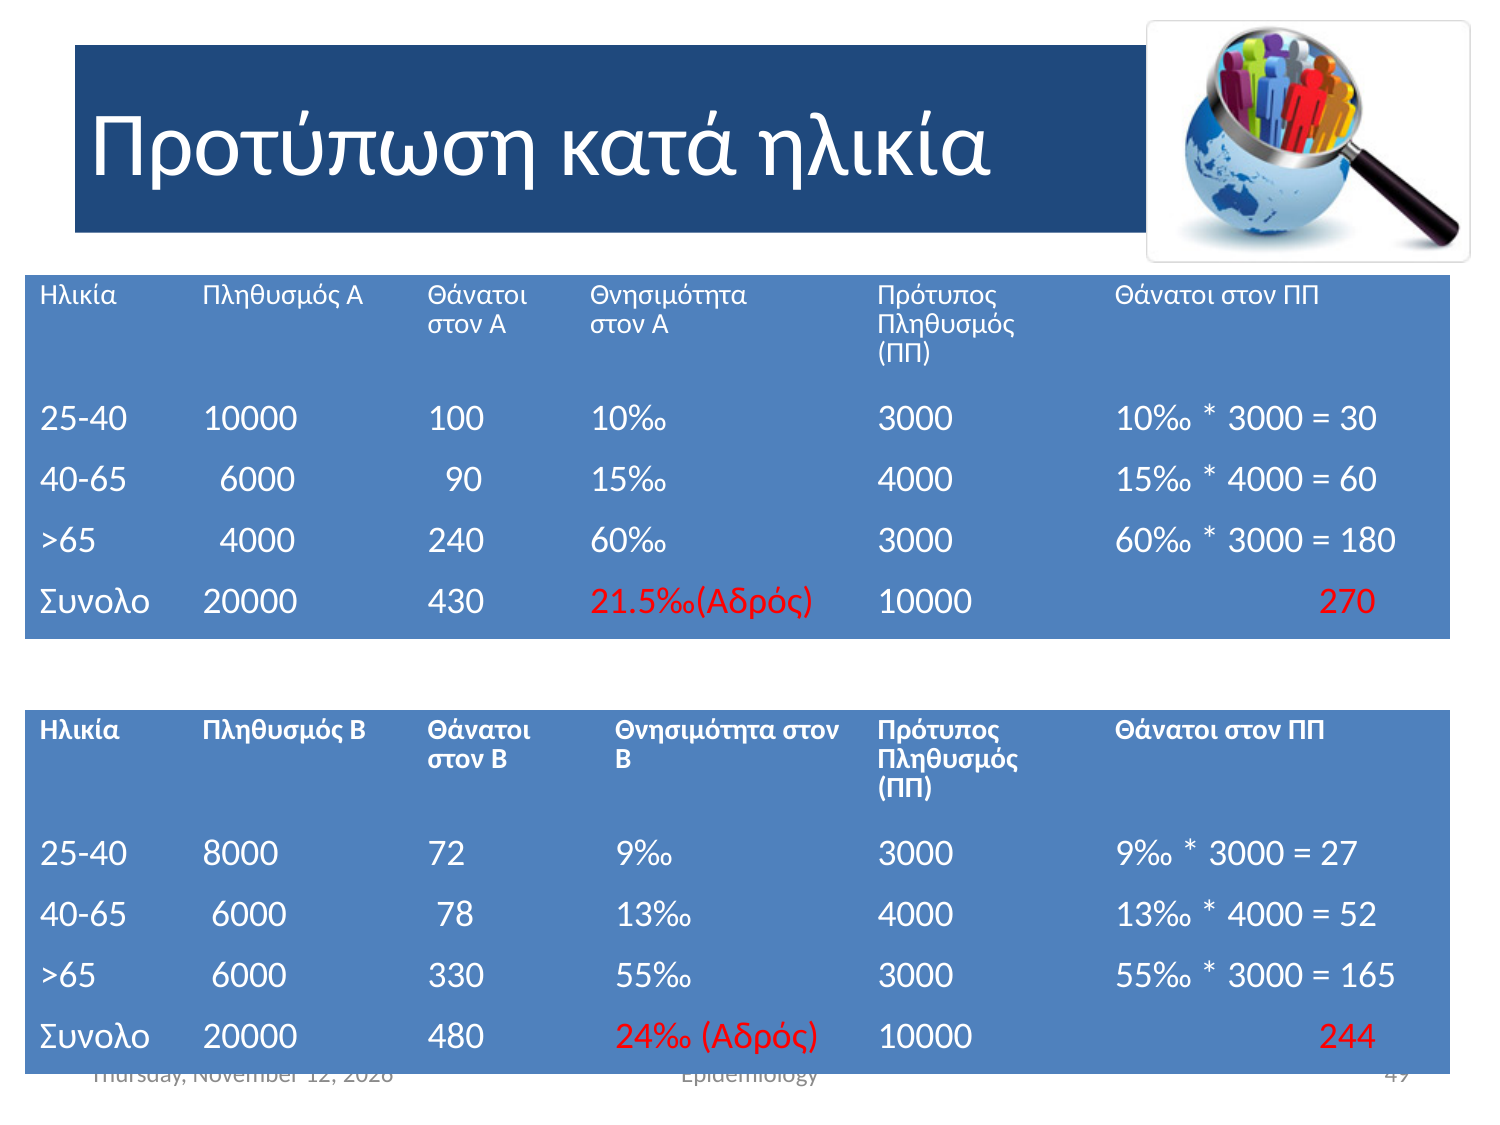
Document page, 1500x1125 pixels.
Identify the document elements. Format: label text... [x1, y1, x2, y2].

table_cell 480 [412, 1013, 600, 1074]
table_cell 6000 [187, 891, 412, 952]
table_cell 3000 [862, 517, 1100, 578]
table_cell 13‰ [600, 891, 862, 952]
table_header Θνησιμότητα στον Β [600, 710, 862, 830]
table_cell 244 [1100, 1013, 1450, 1074]
title Προτύπωση κατά ηλικία [75, 45, 1141, 233]
table_header Θνησιμότητα στον Α [575, 275, 862, 395]
table_cell 6000 [187, 952, 412, 1013]
table_cell 9‰ [600, 830, 862, 891]
table_cell 8000 [187, 830, 412, 891]
table_header Πληθυσμός Α [187, 275, 412, 395]
table_cell >65 [25, 952, 187, 1013]
table_cell 10‰ * 3000 = 30 [1100, 395, 1450, 456]
table_cell Συνολο [25, 578, 187, 639]
table_header Θάνατοι στον Β [412, 710, 600, 830]
table_cell 3000 [862, 830, 1100, 891]
table_cell 21.5‰(Αδρός) [575, 578, 862, 639]
table_cell 40-65 [25, 891, 187, 952]
slide_number 49 [1074, 1042, 1425, 1103]
table_cell 430 [412, 578, 575, 639]
table_cell 100 [412, 395, 575, 456]
table_cell 55‰ * 3000 = 165 [1100, 952, 1450, 1013]
table_cell 240 [412, 517, 575, 578]
table_cell 15‰ * 4000 = 60 [1100, 456, 1450, 517]
table_cell 25-40 [25, 395, 187, 456]
table_cell 3000 [862, 395, 1100, 456]
table_header Ηλικία [25, 275, 187, 395]
table_cell 40-65 [25, 456, 187, 517]
table_cell 55‰ [600, 952, 862, 1013]
table_cell 4000 [862, 891, 1100, 952]
table_cell 72 [412, 830, 600, 891]
table_cell 270 [1100, 578, 1450, 639]
table_header Πρότυπος Πληθυσμός (ΠΠ) [862, 275, 1100, 395]
table_cell 24‰ (Αδρός) [600, 1013, 862, 1042]
table_cell 60‰ [575, 517, 862, 578]
table_cell Συνολο [25, 1013, 187, 1074]
table_cell 60‰ * 3000 = 180 [1100, 517, 1450, 578]
table_cell 3000 [862, 952, 1100, 1013]
table_cell 9‰ * 3000 = 27 [1100, 830, 1450, 891]
table_cell 20000 [187, 578, 412, 639]
table_cell 78 [412, 891, 600, 952]
table_cell 20000 [187, 1013, 412, 1042]
table_header Ηλικία [25, 710, 187, 830]
table_header Θάνατοι στον Α [412, 275, 575, 395]
table_cell 25-40 [25, 830, 187, 891]
table_cell 10000 [862, 578, 1100, 639]
table_cell 10‰ [575, 395, 862, 456]
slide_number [75, 1042, 425, 1103]
table_header Πληθυσμός Β [187, 710, 412, 830]
table_cell 4000 [862, 456, 1100, 517]
table_header Θάνατοι στον ΠΠ [1100, 275, 1450, 395]
table_cell 330 [412, 952, 600, 1013]
table_header Θάνατοι στον ΠΠ [1100, 710, 1450, 830]
table_header Πρότυπος Πληθυσμός (ΠΠ) [862, 710, 1100, 830]
table_cell 90 [412, 456, 575, 517]
table_cell 13‰ * 4000 = 52 [1100, 891, 1450, 952]
table_cell 6000 [187, 456, 412, 517]
footer Epidemiology [512, 1042, 988, 1103]
table_cell 10000 [862, 1013, 1100, 1074]
table_cell 10000 [187, 395, 412, 456]
table_cell 15‰ [575, 456, 862, 517]
table_cell 4000 [187, 517, 412, 578]
picture [1146, 19, 1472, 263]
table_cell >65 [25, 517, 187, 578]
